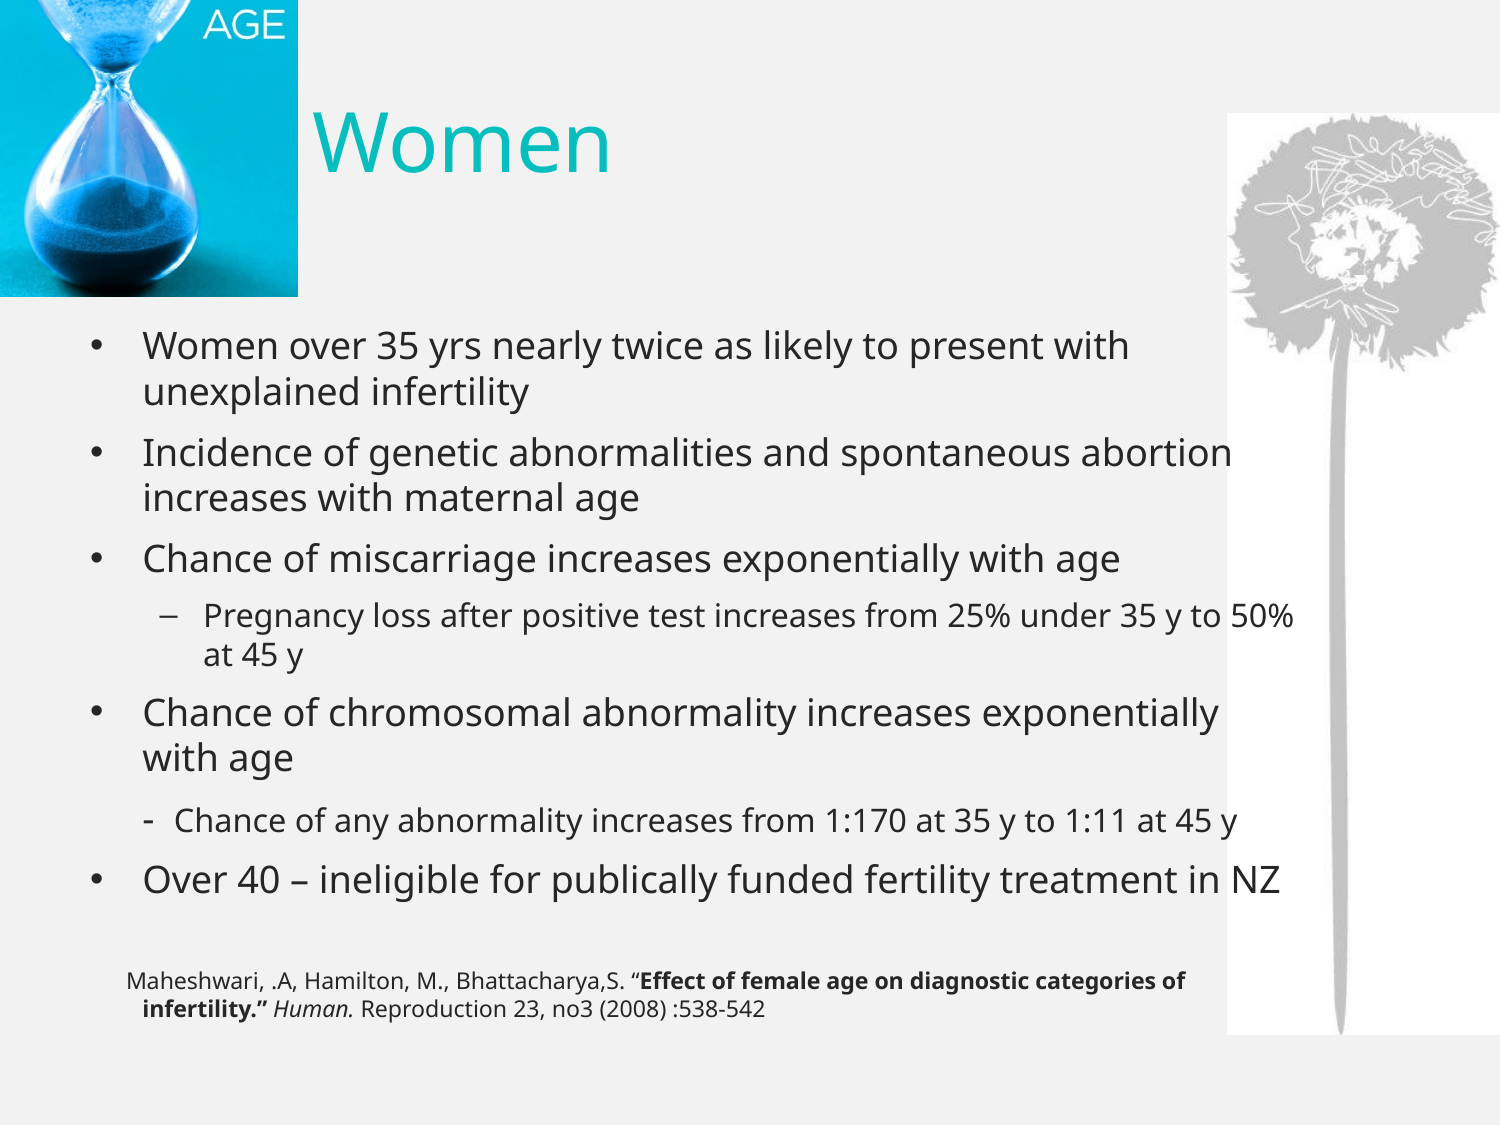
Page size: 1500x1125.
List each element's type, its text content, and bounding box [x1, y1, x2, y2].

list Women over 35 yrs nearly twice as likely to present with unexplained infertility Incidence of genetic abnormalities and spontaneous abortion increases with maternal age Chance of miscarriage increases exponentially with age Pregnancy loss after positive test increases from 25% under 35 y to 50% at 45 y Chance of chromosomal abnormality increases exponentially with age - Chance of any abnormality increases from 1:170 at 35 y to 1:11 at 45 y Over 40 – ineligible for publically funded fertility treatment in NZ Maheshwari, .A, Hamilton, M., Bhattacharya,S. “Effect of female age on diagnostic categories of infertility.” Human. Reproduction 23, no3 (2008) :538-542 [75, 314, 1317, 1071]
picture [1227, 113, 1500, 1035]
title Women [302, 45, 1425, 233]
picture [0, 0, 298, 297]
